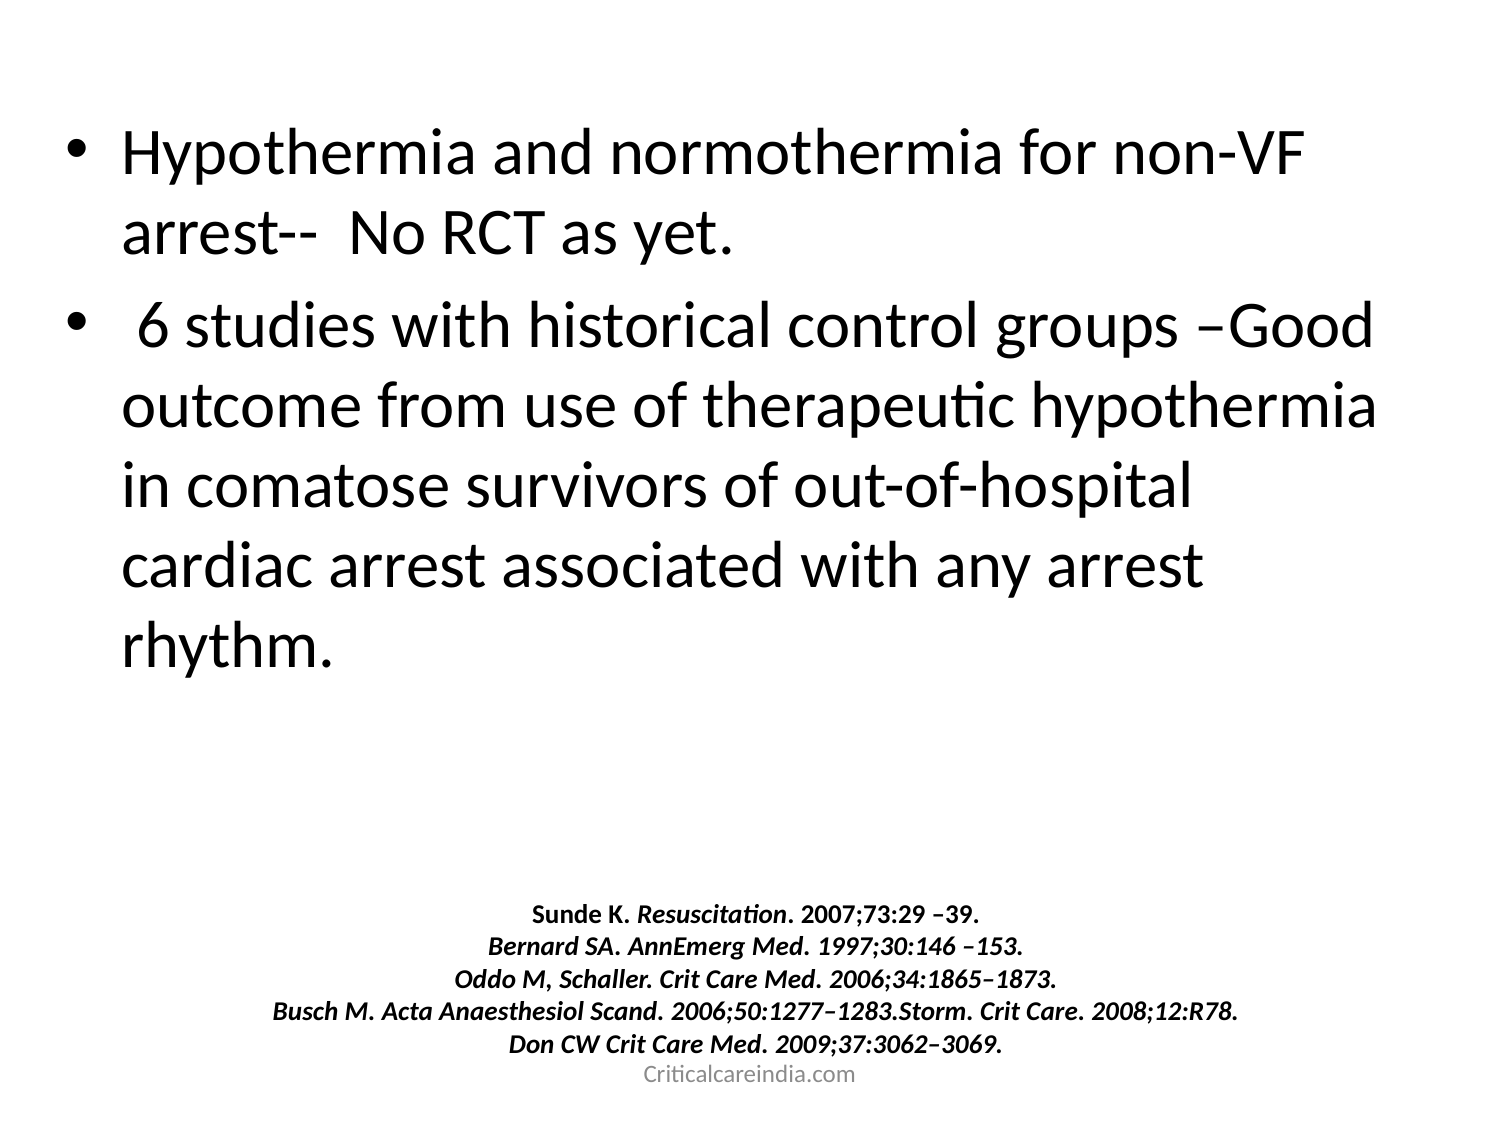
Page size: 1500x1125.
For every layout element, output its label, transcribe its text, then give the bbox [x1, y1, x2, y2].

footer Criticalcareindia.com [512, 1042, 988, 1103]
title Sunde K. Resuscitation. 2007;73:29 –39. Bernard SA. AnnEmerg Med. 1997;30:146 –153. Oddo M, Schaller. Crit Care Med. 2006;34:1865–1873. Busch M. Acta Anaesthesiol Scand. 2006;50:1277–1283.Storm. Crit Care. 2008;12:R78. Don CW Crit Care Med. 2009;37:3062–3069. [50, 887, 1463, 1100]
list Hypothermia and normothermia for non-VF arrest-- No RCT as yet. 6 studies with historical control groups –Good outcome from use of therapeutic hypothermia in comatose survivors of out-of-hospital cardiac arrest associated with any arrest rhythm. [50, 99, 1400, 843]
